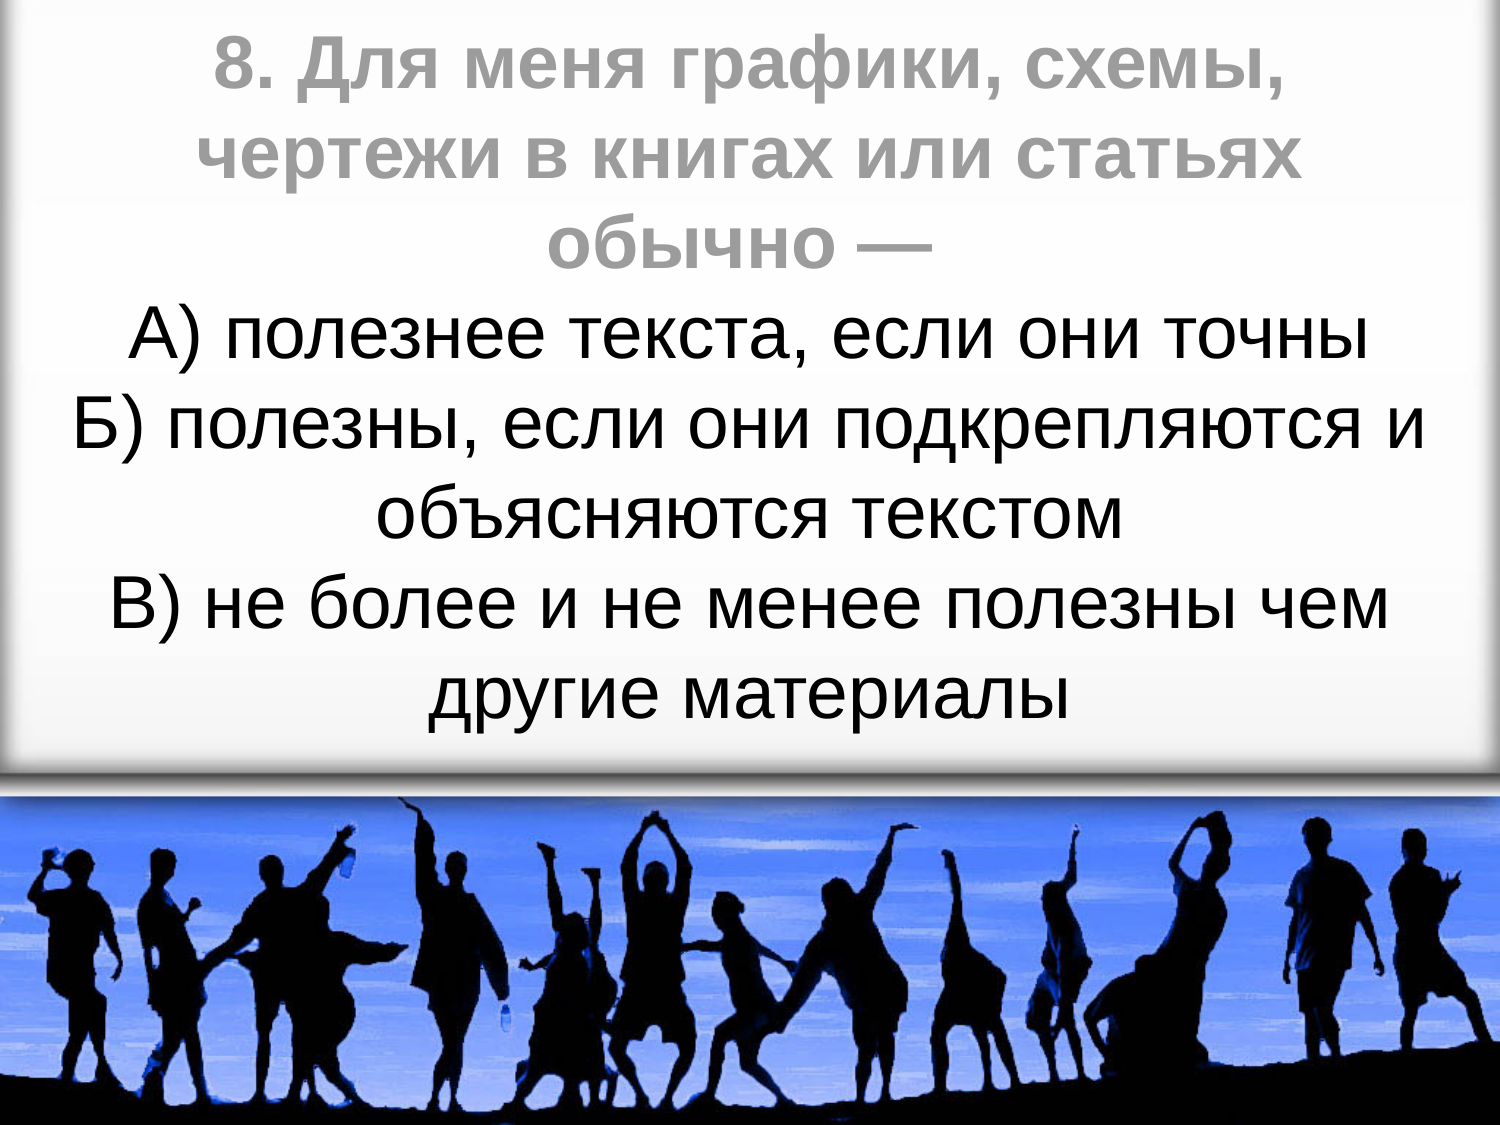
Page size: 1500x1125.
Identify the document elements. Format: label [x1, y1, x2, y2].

list [0, 0, 1500, 1125]
